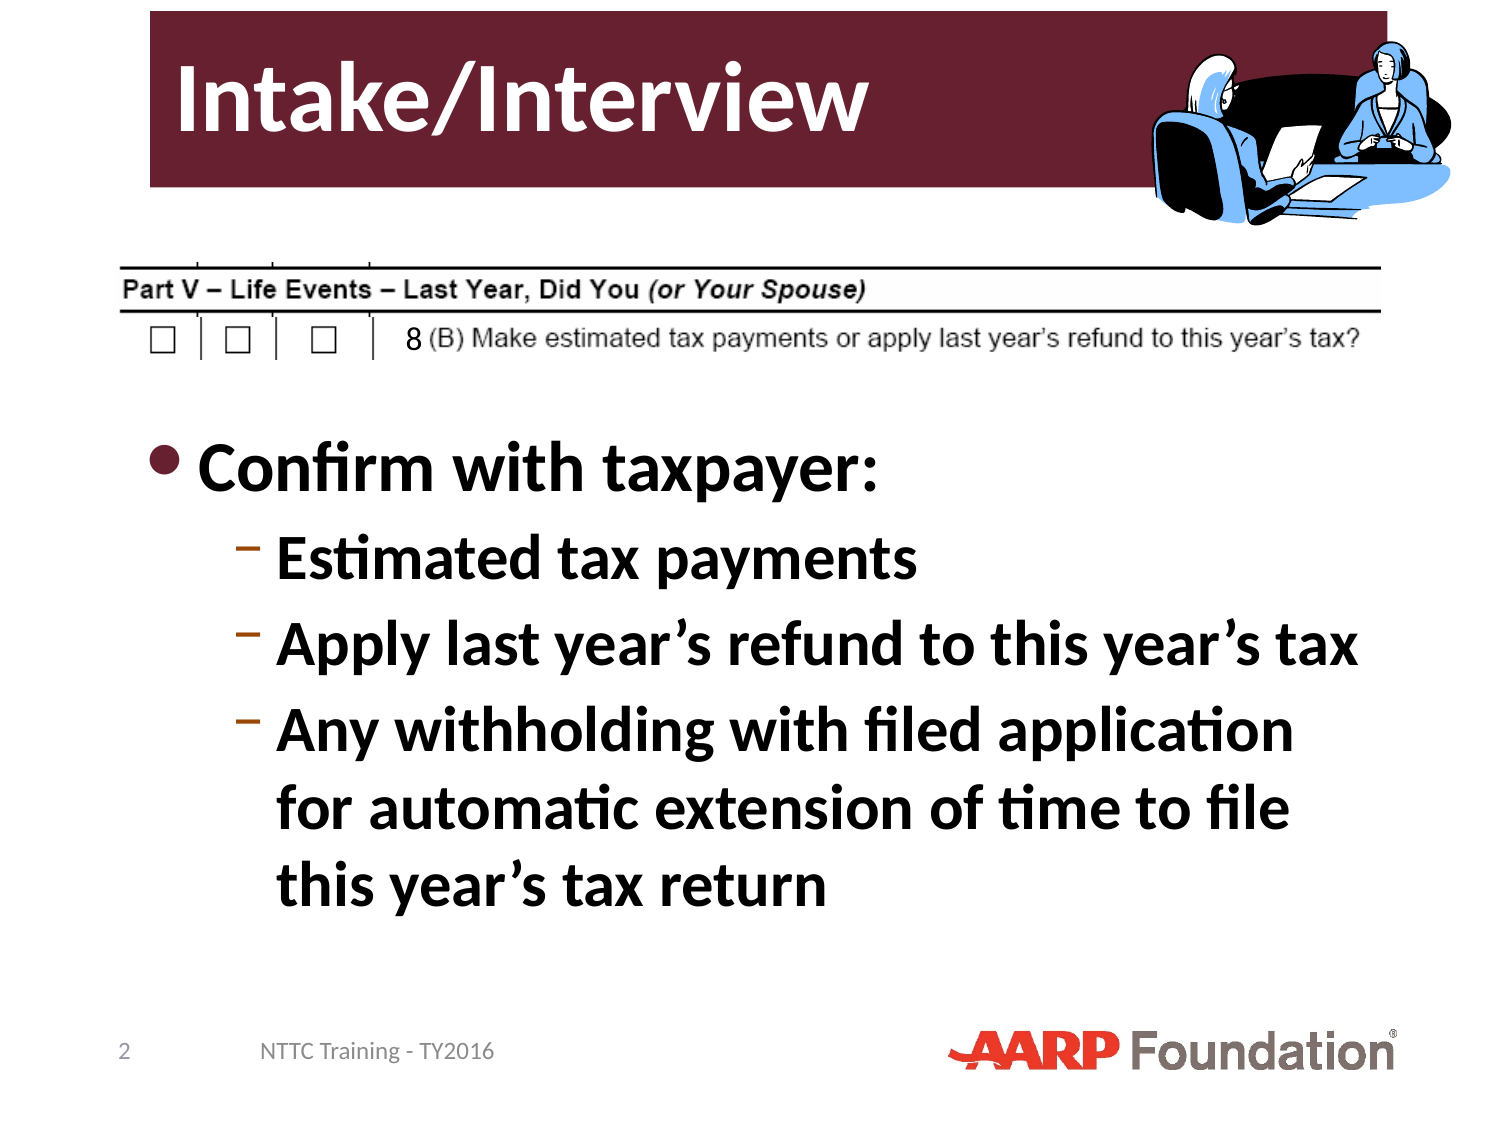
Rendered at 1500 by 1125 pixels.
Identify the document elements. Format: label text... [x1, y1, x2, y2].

picture [948, 1029, 1397, 1070]
list Confirm with taxpayer: Estimated tax payments Apply last year’s refund to this year’s tax Any withholding with filed application for automatic extension of time to file this year’s tax return [130, 412, 1381, 988]
slide_number 2 [103, 1019, 208, 1080]
title Intake/Interview [150, 11, 1388, 188]
footer NTTC Training - TY2016 [245, 1019, 812, 1080]
picture [114, 262, 1381, 360]
picture [1149, 37, 1464, 227]
